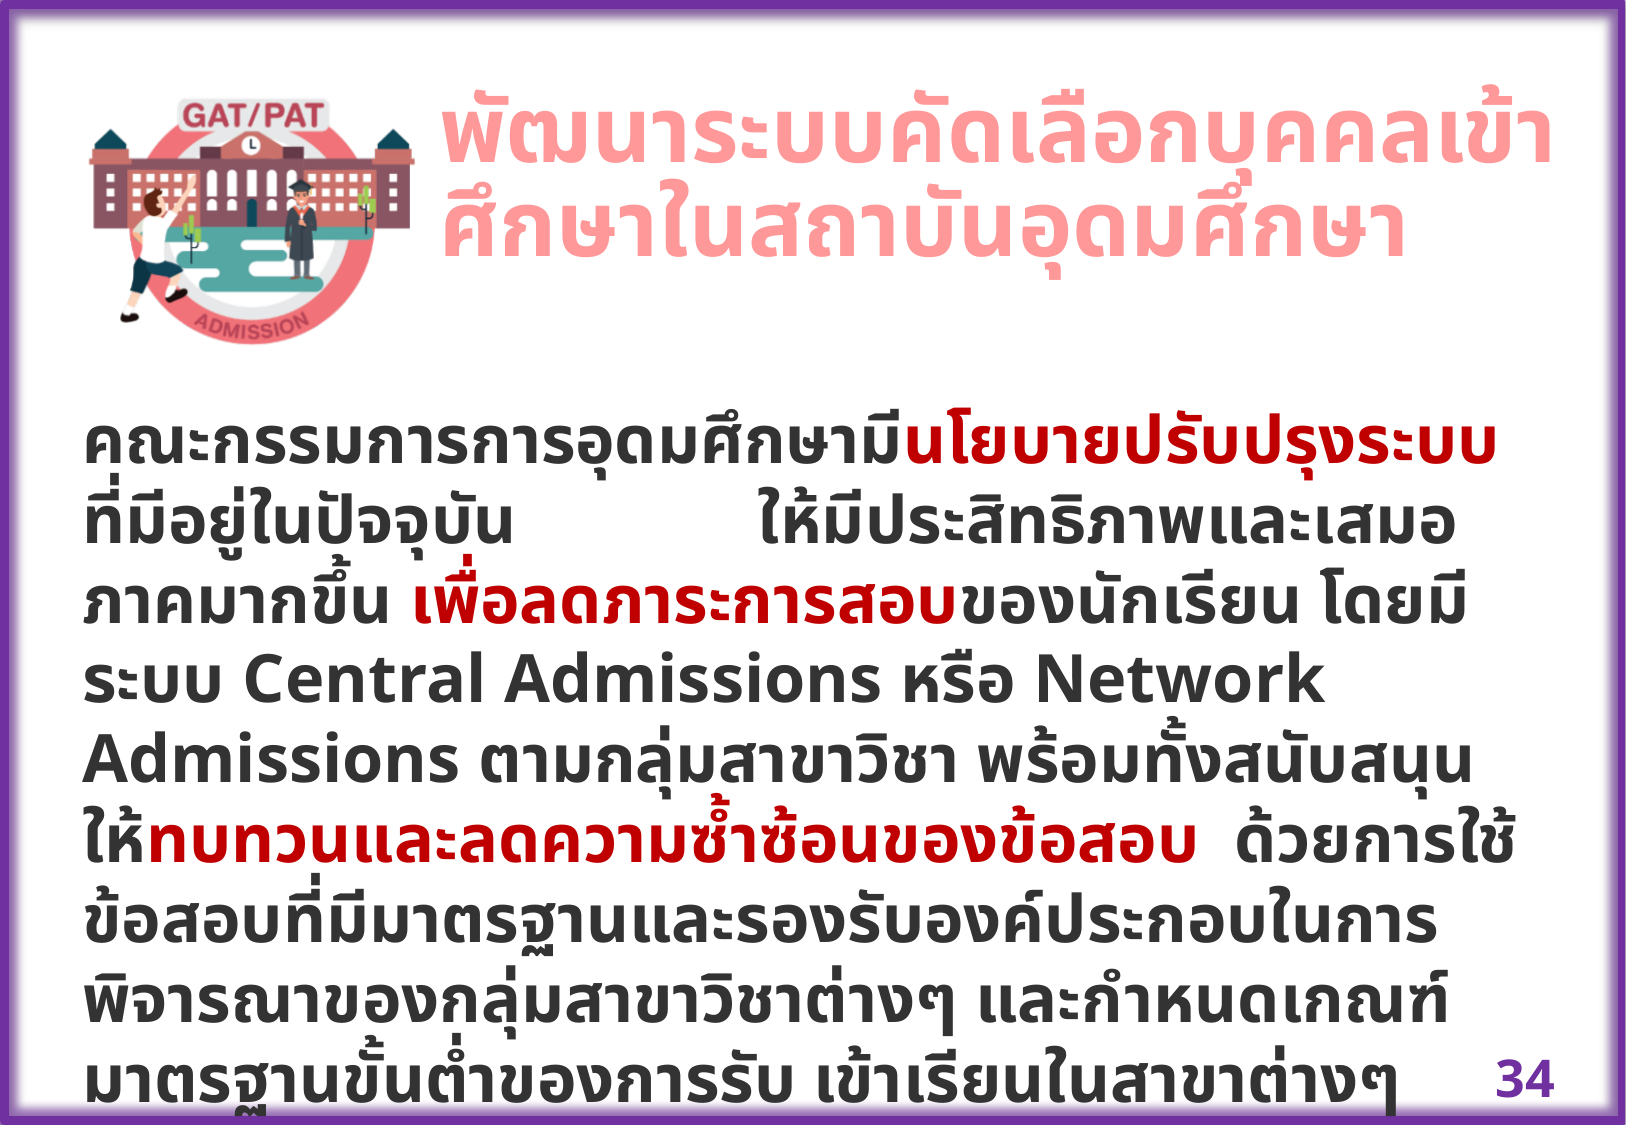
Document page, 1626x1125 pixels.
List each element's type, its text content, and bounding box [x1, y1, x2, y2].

text_box พัฒนาระบบคัดเลือกบุคคลเข้าศึกษาในสถาบันอุดมศึกษา [440, 79, 1625, 282]
slide_number 34 [1190, 1037, 1571, 1116]
text_box คณะกรรมการการอุดมศึกษามีนโยบายปรับปรุงระบบที่มีอยู่ในปัจจุบัน ให้มีประสิทธิภาพและเสมอภาคมากขึ้น เพื่อลดภาระการสอบของนักเรียน โดยมีระบบ Central Admissions หรือ Network Admissions ตามกลุ่มสาขาวิชา พร้อมทั้งสนับสนุน ให้ทบทวนและลดความซ้ำซ้อนของข้อสอบ ด้วยการใช้ข้อสอบที่มีมาตรฐานและรองรับองค์ประกอบในการพิจารณาของกลุ่มสาขาวิชาต่างๆ และกำหนดเกณฑ์มาตรฐานขั้นต่ำของการรับ เข้าเรียนในสาขาต่างๆ ตลอดจนส่งเสริมให้นักศึกษามีสมรรถนะสากลด้านภาษา [67, 389, 1558, 1125]
picture [41, 17, 436, 402]
